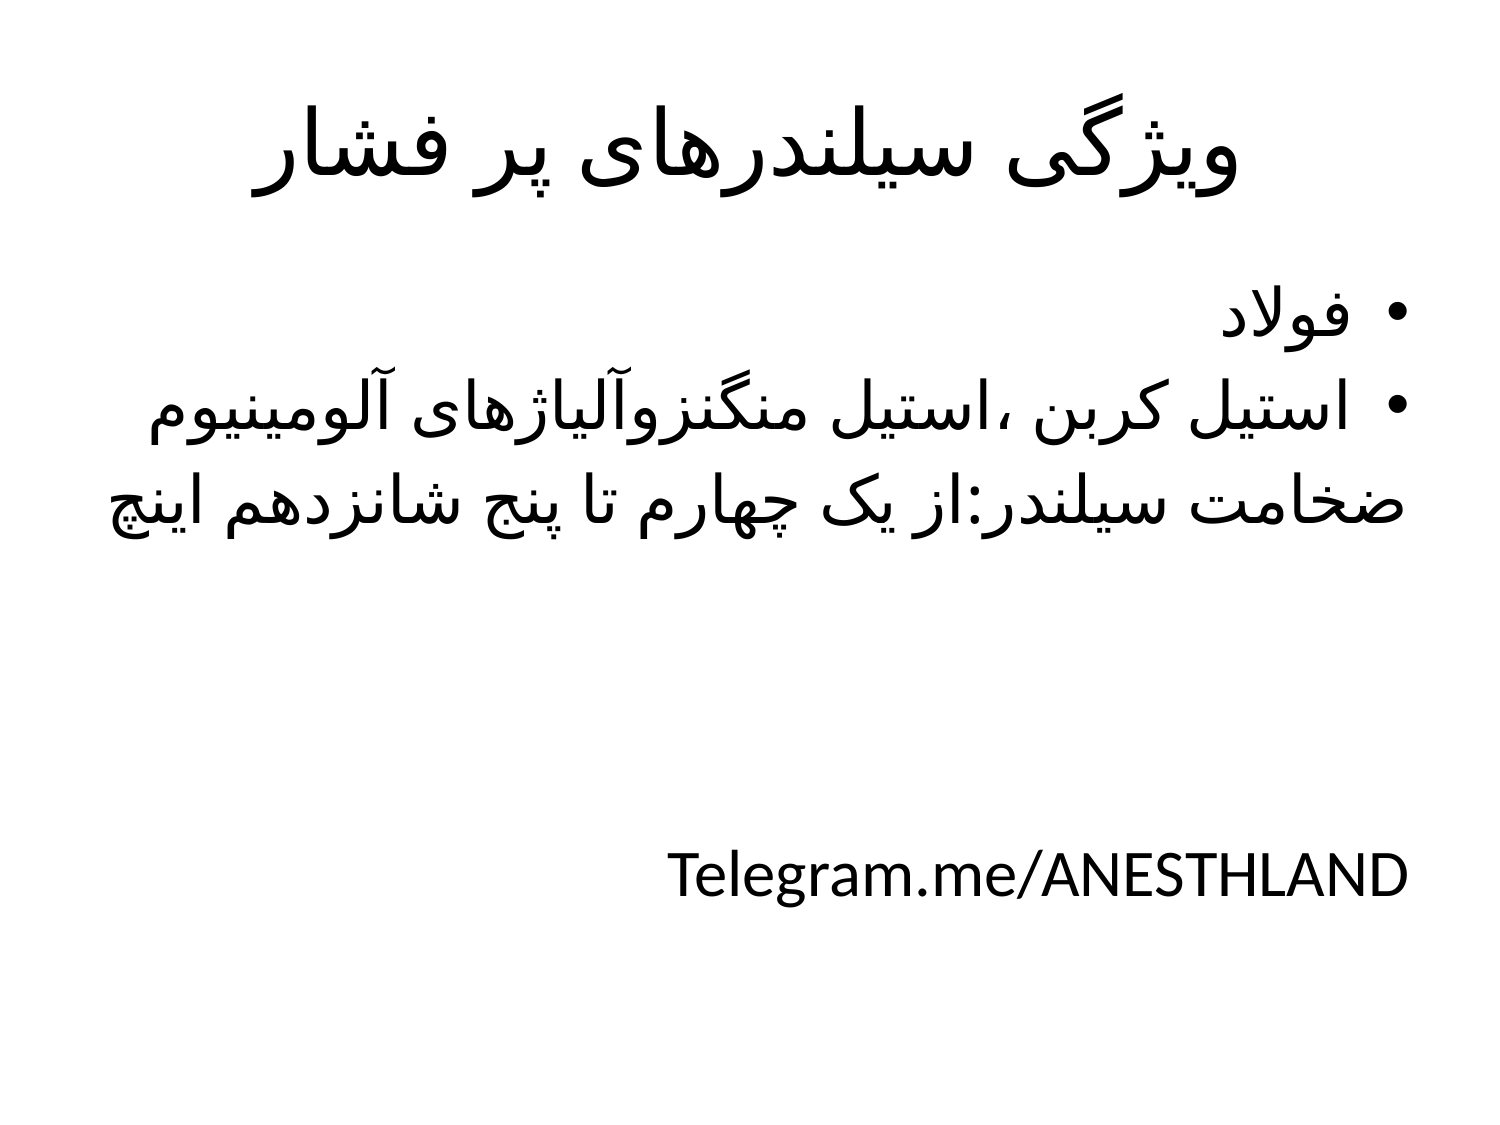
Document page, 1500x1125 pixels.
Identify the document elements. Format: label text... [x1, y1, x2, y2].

list فولاد استیل کربن ،استیل منگنزوآلیاژهای آلومینیوم ضخامت سیلندر:از یک چهارم تا پنج شانزدهم اینچ Telegram.me/ANESTHLAND [75, 262, 1425, 1005]
title ویژگی سیلندرهای پر فشار [75, 45, 1425, 233]
